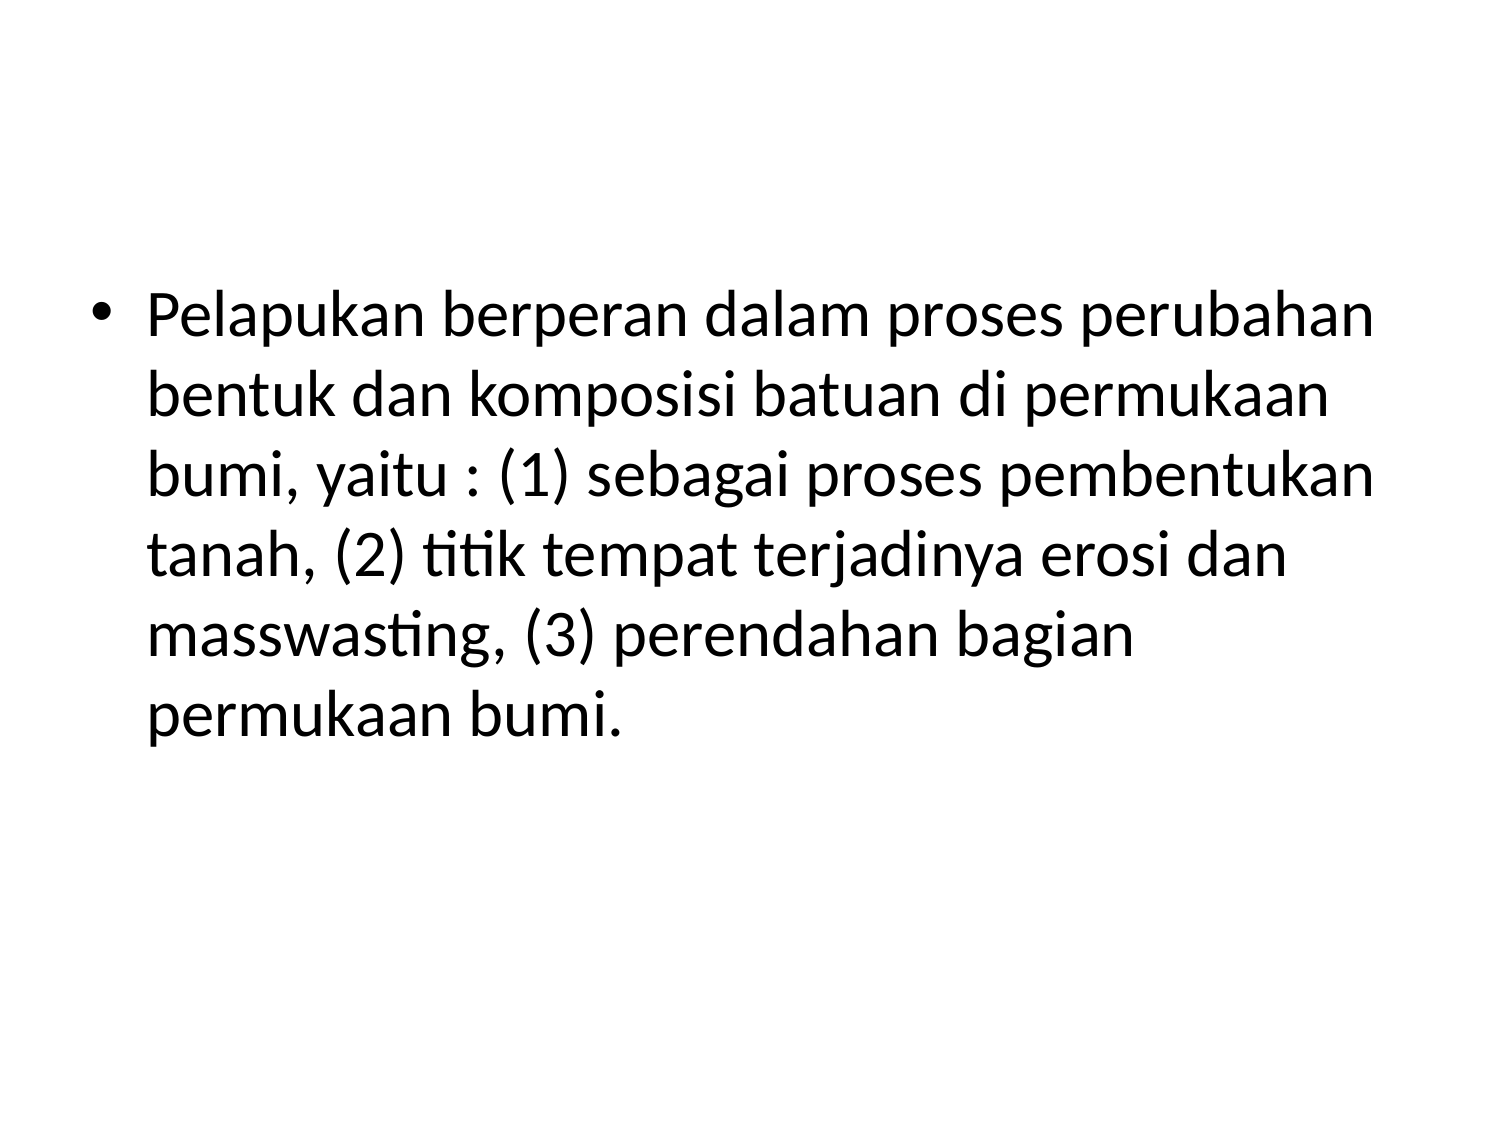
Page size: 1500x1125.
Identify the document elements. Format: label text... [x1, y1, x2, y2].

list Pelapukan berperan dalam proses perubahan bentuk dan komposisi batuan di permukaan bumi, yaitu : (1) sebagai proses pembentukan tanah, (2) titik tempat terjadinya erosi dan masswasting, (3) perendahan bagian permukaan bumi. [75, 262, 1425, 1005]
